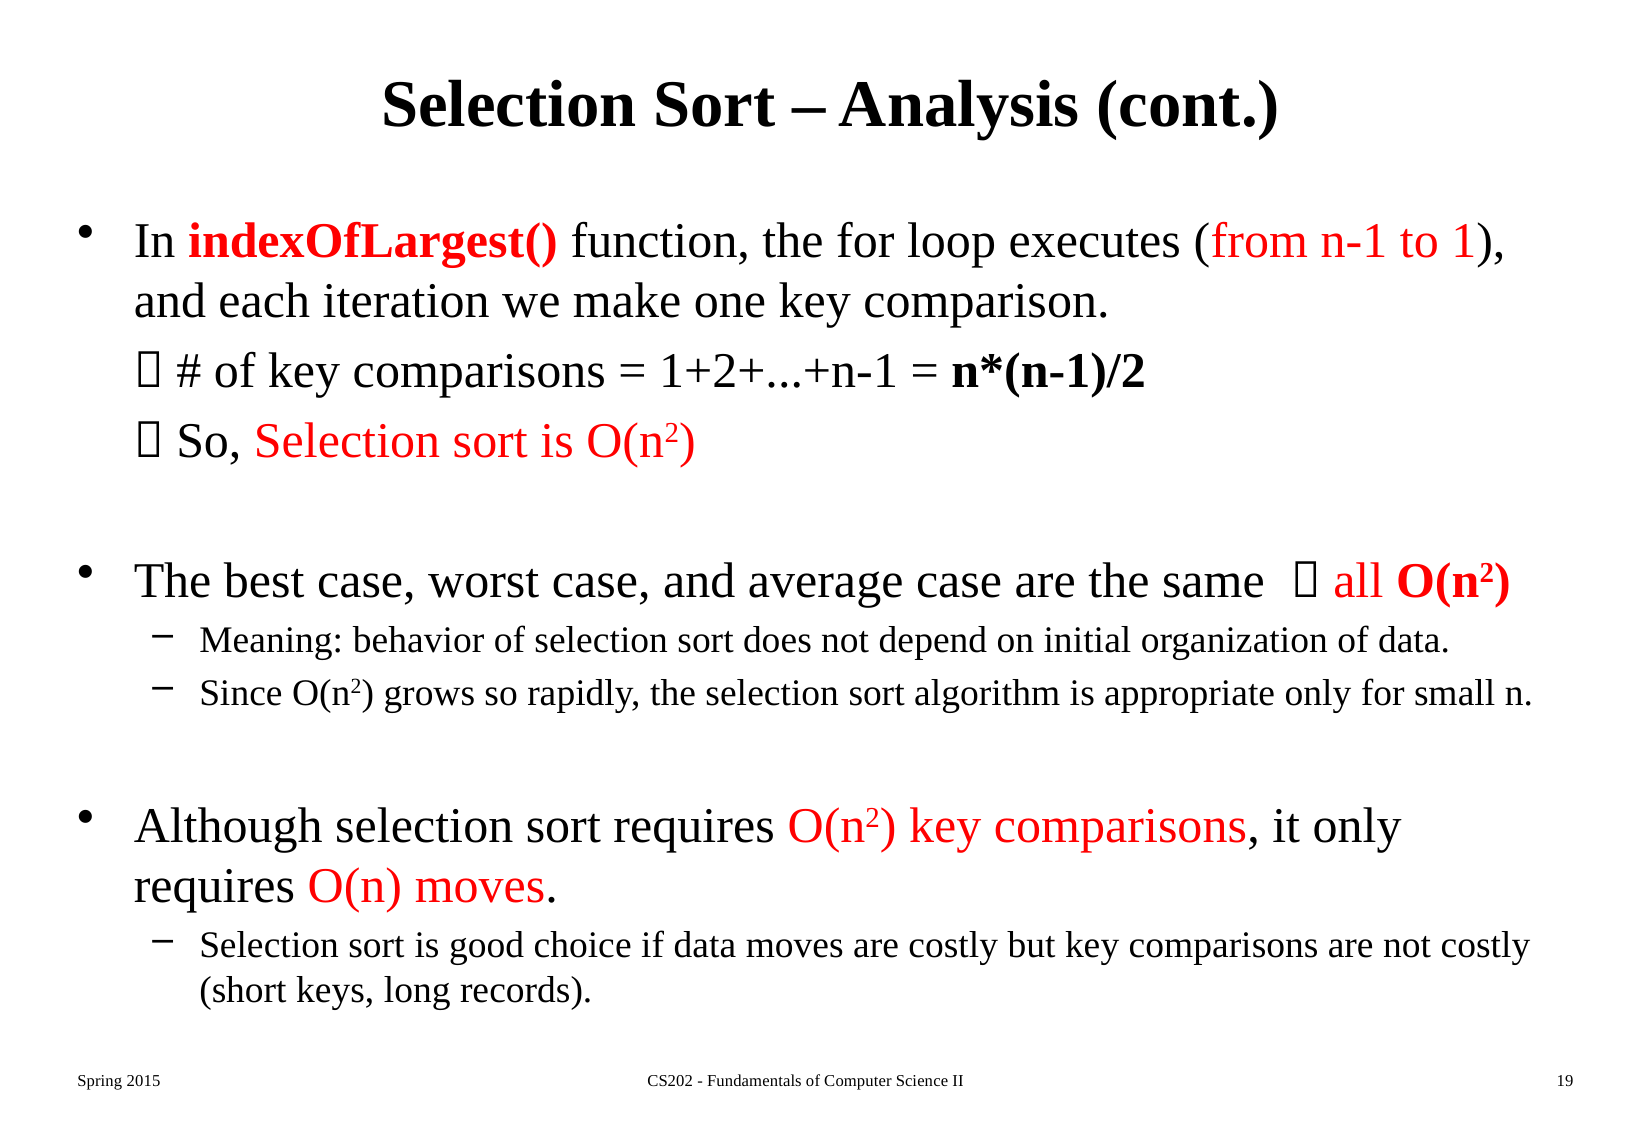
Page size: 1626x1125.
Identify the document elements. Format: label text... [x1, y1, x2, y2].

slide_number Spring 2015 [62, 1062, 402, 1101]
list In indexOfLargest() function, the for loop executes (from n-1 to 1), and each iteration we make one key comparison.  # of key comparisons = 1+2+...+n-1 = n*(n-1)/2  So, Selection sort is O(n2) The best case, worst case, and average case are the same  all O(n2) Meaning: behavior of selection sort does not depend on initial organization of data. Since O(n2) grows so rapidly, the selection sort algorithm is appropriate only for small n. Although selection sort requires O(n2) key comparisons, it only requires O(n) moves. Selection sort is good choice if data moves are costly but key comparisons are not costly (short keys, long records). [62, 200, 1588, 1038]
title Selection Sort – Analysis (cont.) [62, 24, 1600, 175]
slide_number 19 [1249, 1062, 1589, 1101]
footer CS202 - Fundamentals of Computer Science II [500, 1062, 1111, 1101]
